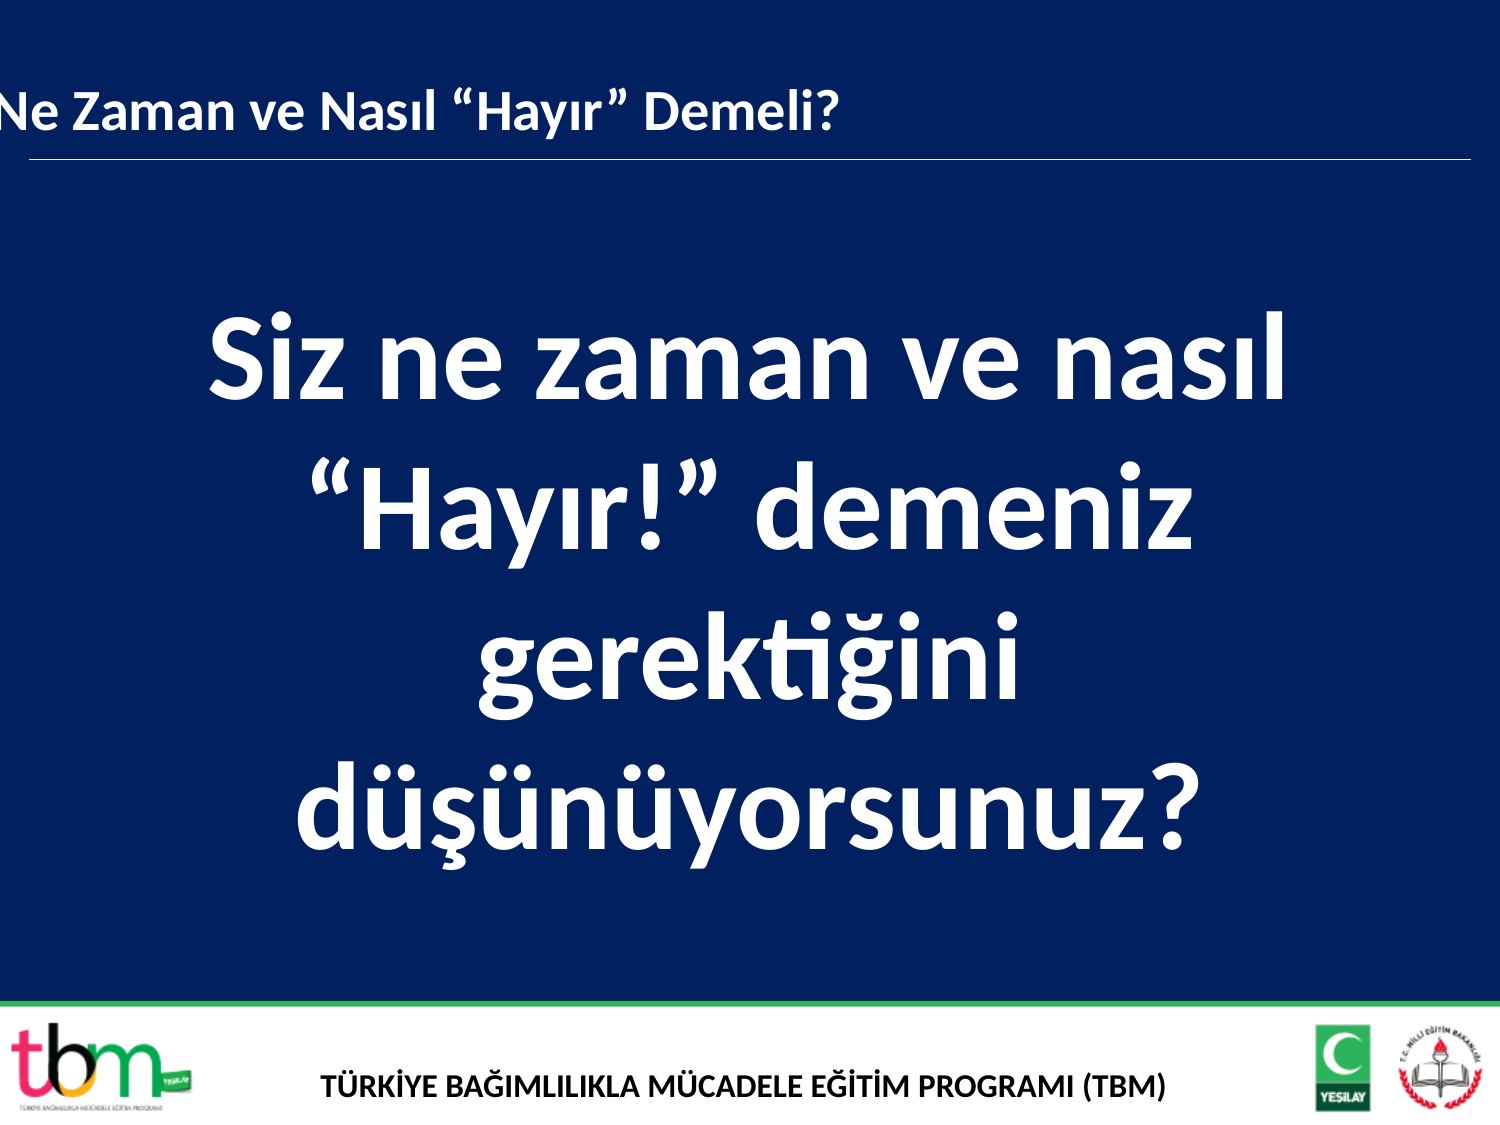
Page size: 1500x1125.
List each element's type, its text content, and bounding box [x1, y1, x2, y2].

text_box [0, 1001, 1500, 1125]
text_box Siz ne zaman ve nasıl “Hayır!” demeniz gerektiğini düşünüyorsunuz? [28, 267, 1471, 882]
text_box Ne Zaman ve Nasıl “Hayır” Demeli? [0, 64, 973, 150]
